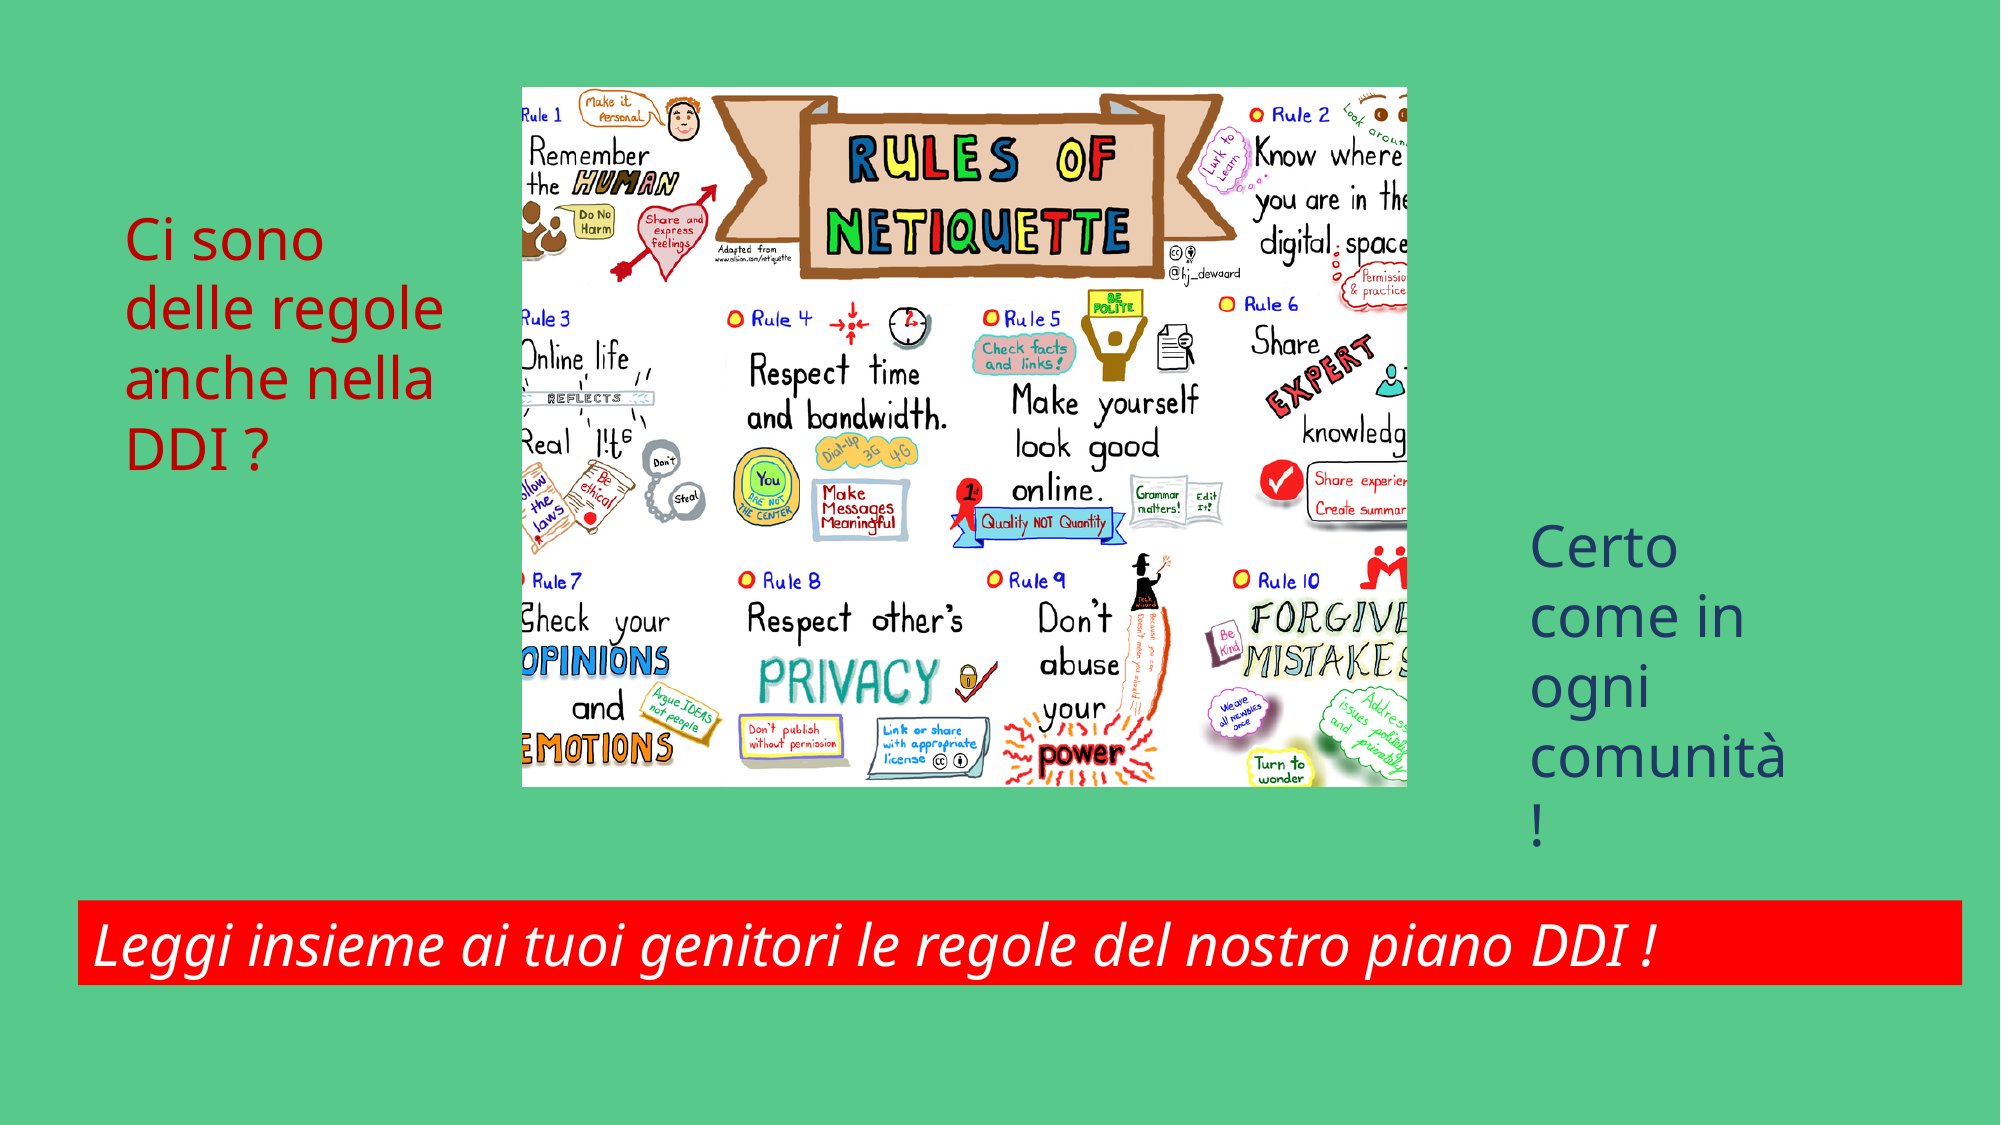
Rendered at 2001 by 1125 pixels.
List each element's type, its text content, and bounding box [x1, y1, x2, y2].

list . [137, 337, 783, 900]
text_box Certo come in ogni comunità! [1514, 501, 1816, 867]
text_box Ci sono delle regole anche nella DDI ? [109, 194, 469, 489]
picture [521, 86, 1408, 787]
text_box Leggi insieme ai tuoi genitori le regole del nostro piano DDI ! [78, 900, 1963, 986]
